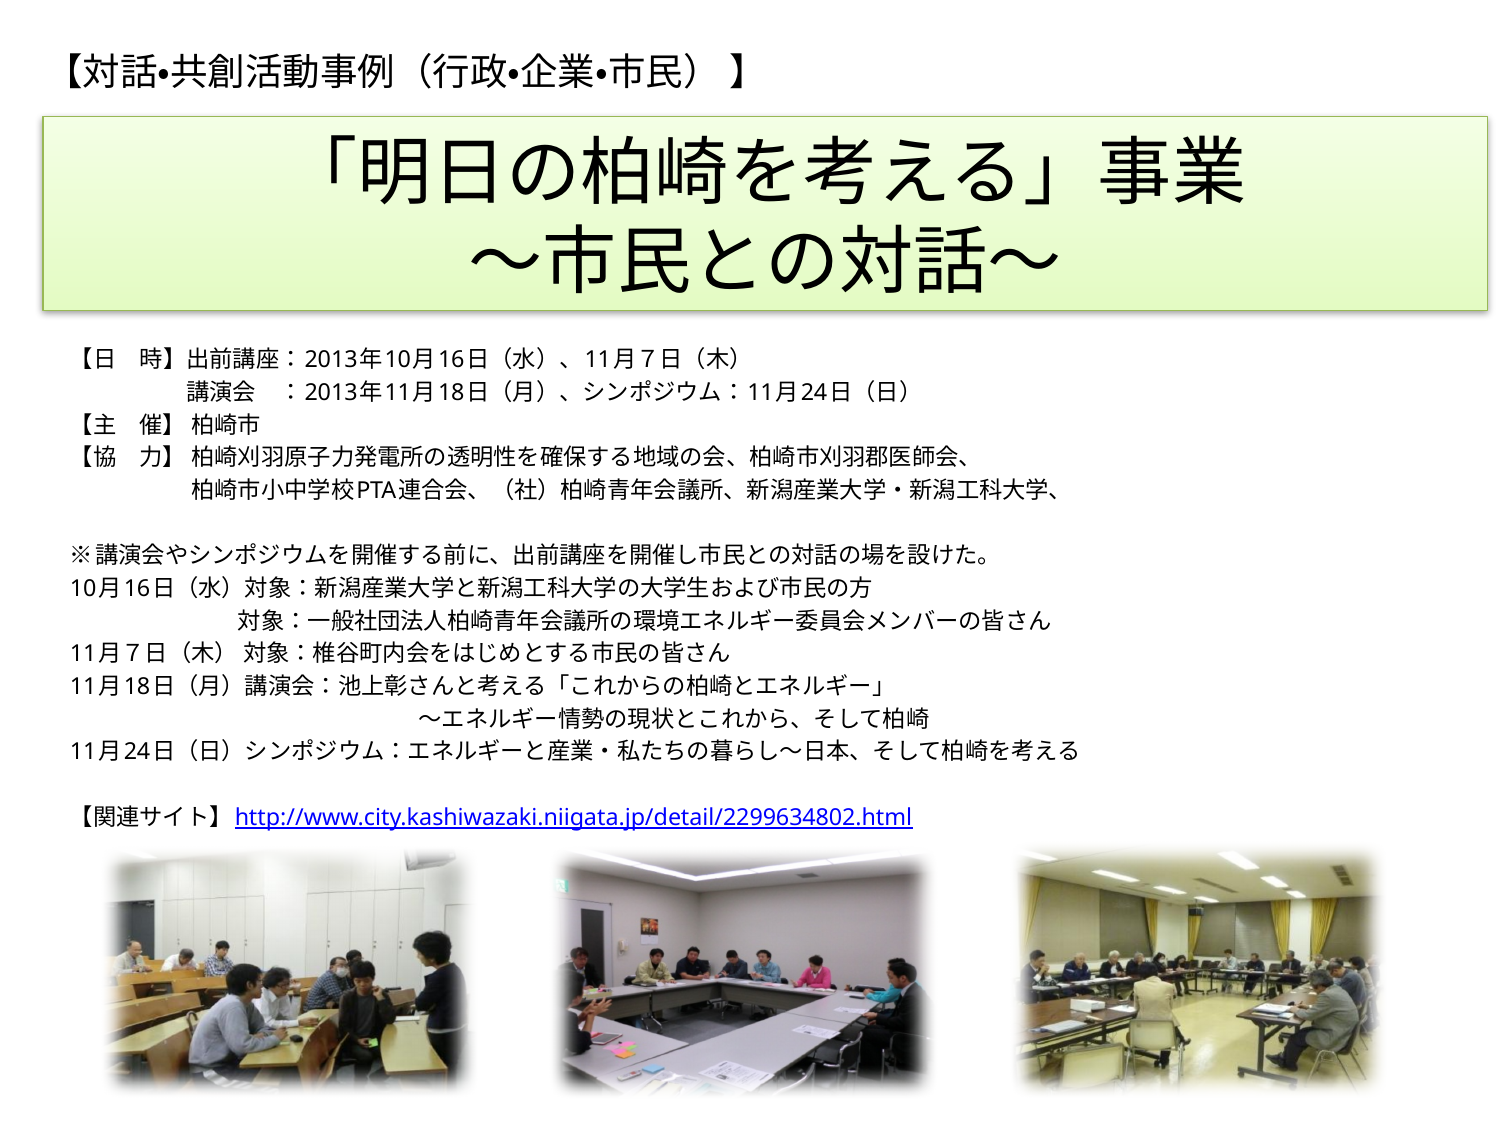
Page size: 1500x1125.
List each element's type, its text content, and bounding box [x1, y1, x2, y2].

picture [100, 845, 479, 1099]
title 「明日の柏崎を考える」事業 ～市民との対話～ [42, 116, 1488, 311]
picture [548, 845, 939, 1100]
picture [1009, 839, 1389, 1099]
list 【日 時】出前講座：2013年10月16日（水）、11月７日（木） 講演会 ：2013年11月18日（月）、シンポジウム：11月24日（日） 【主 催】 柏崎市 【協 力】 柏崎刈羽原子力発電所の透明性を確保する地域の会、柏崎市刈羽郡医師会、 柏崎市小中学校PTA連合会、（社）柏崎青年会議所、新潟産業大学・新潟工科大学、 ※講演会やシンポジウムを開催する前に、出前講座を開催し市民との対話の場を設けた。 10月16日（水）対象：新潟産業大学と新潟工科大学の大学生および市民の方 対象：一般社団法人柏崎青年会議所の環境エネルギー委員会メンバーの皆さん 11月７日（木） 対象：椎谷町内会をはじめとする市民の皆さん 11月18日（月）講演会：池上彰さんと考える「これからの柏崎とエネルギー」 ～エネルギー情勢の現状とこれから、そして柏崎 11月24日（日）シンポジウム：エネルギーと産業・私たちの暮らし～日本、そして柏崎を考える 【関連サイト】http://www.city.kashiwazaki.niigata.jp/detail/2299634802.html [55, 337, 1500, 854]
text_box 【対話・共創活動事例（行政・企業・市民） 】 [30, 40, 782, 101]
